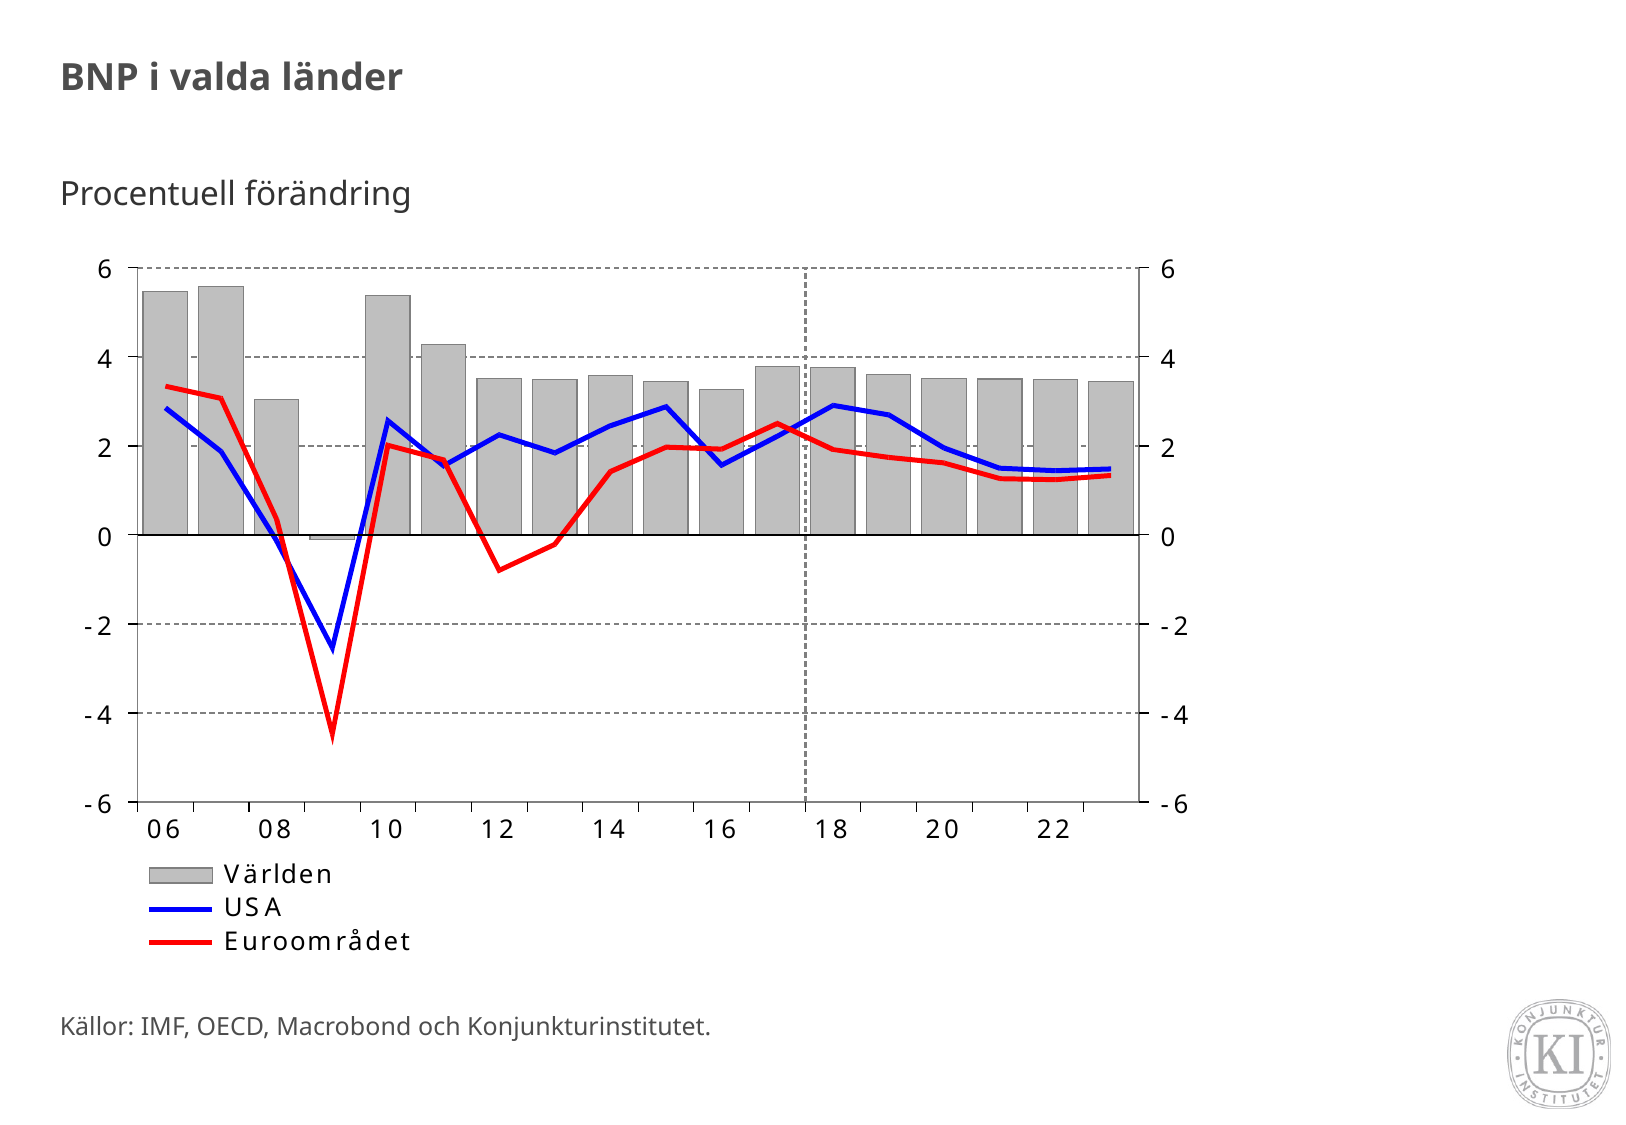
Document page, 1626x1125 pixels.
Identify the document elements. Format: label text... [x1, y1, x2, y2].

subtitle Källor: IMF, OECD, Macrobond och Konjunkturinstitutet. [44, 1003, 1474, 1106]
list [44, 231, 1246, 983]
title BNP i valda länder [44, 45, 1545, 114]
picture [1507, 999, 1611, 1109]
list Procentuell förändring [44, 125, 1545, 220]
